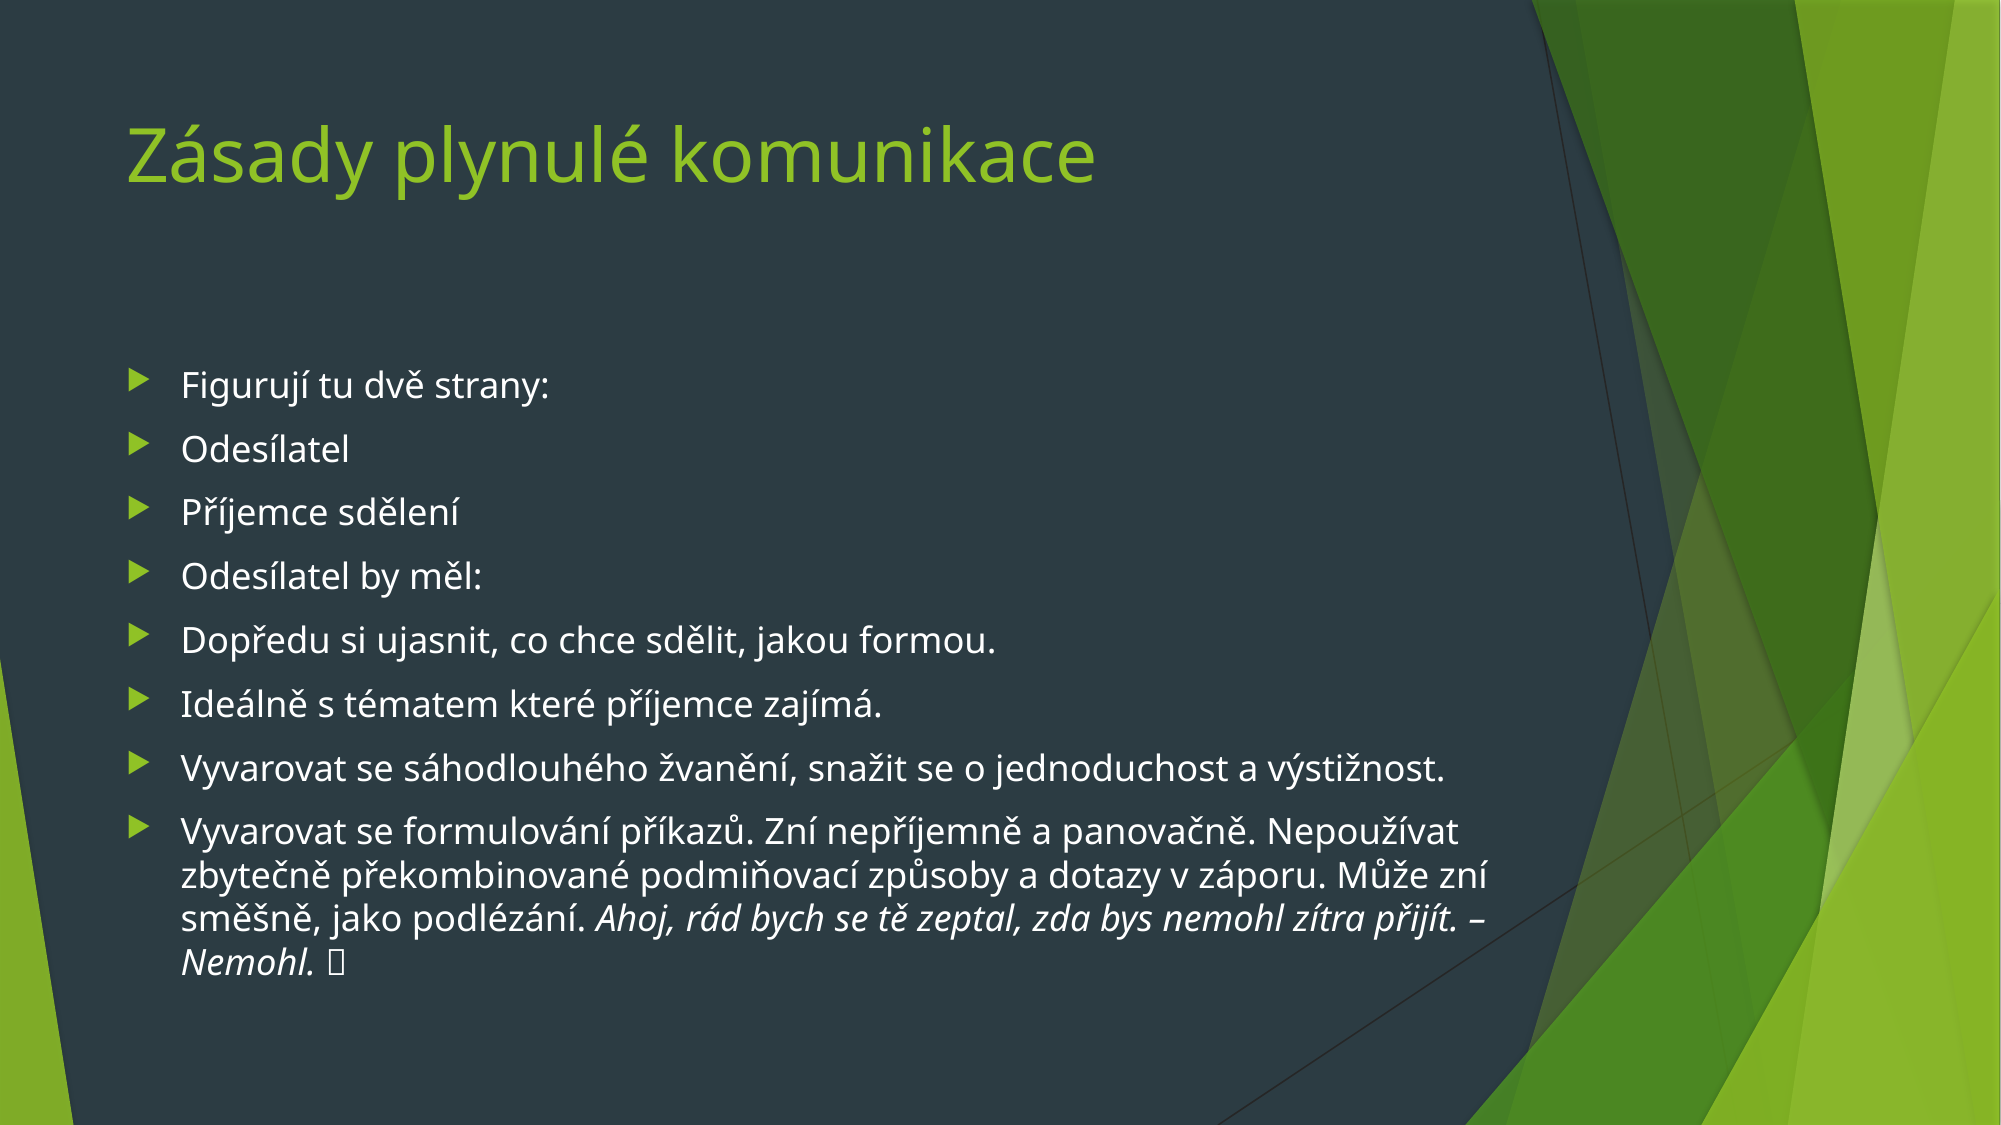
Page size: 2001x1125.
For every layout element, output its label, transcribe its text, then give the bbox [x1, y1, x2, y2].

list Figurují tu dvě strany: Odesílatel Příjemce sdělení Odesílatel by měl: Dopředu si ujasnit, co chce sdělit, jakou formou. Ideálně s tématem které příjemce zajímá. Vyvarovat se sáhodlouhého žvanění, snažit se o jednoduchost a výstižnost. Vyvarovat se formulování příkazů. Zní nepříjemně a panovačně. Nepoužívat zbytečně překombinované podmiňovací způsoby a dotazy v záporu. Může zní směšně, jako podlézání. Ahoj, rád bych se tě zeptal, zda bys nemohl zítra přijít. – Nemohl.  [111, 354, 1522, 992]
title Zásady plynulé komunikace [111, 99, 1522, 317]
